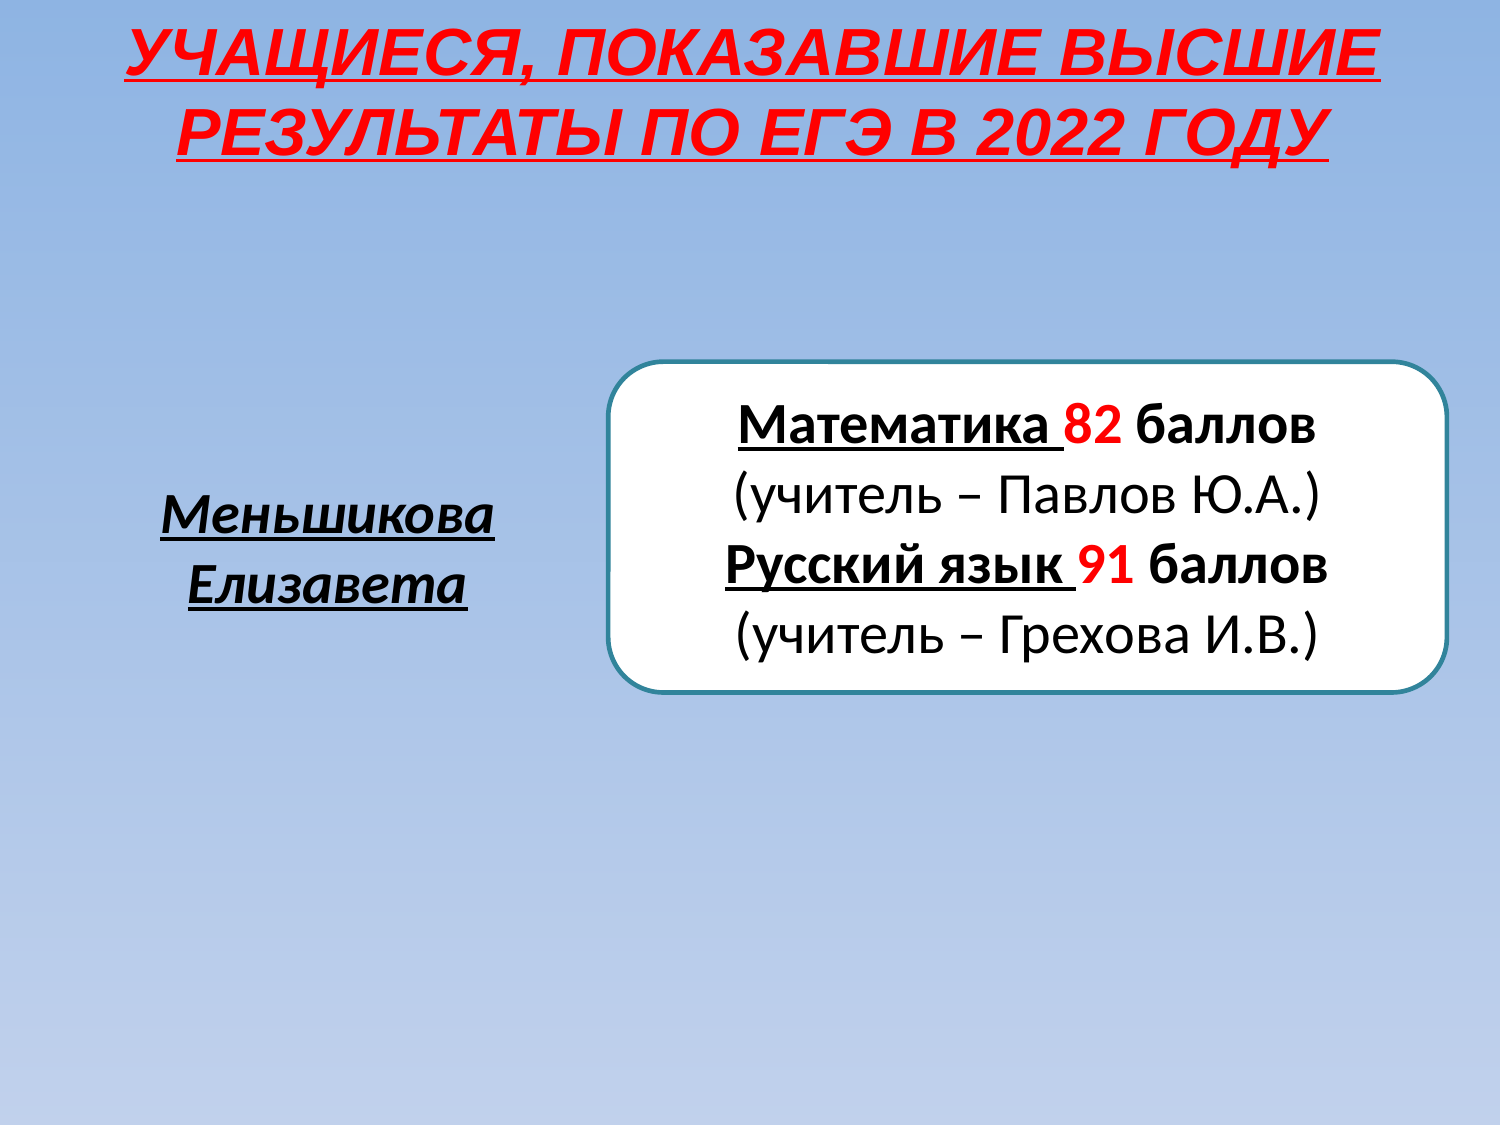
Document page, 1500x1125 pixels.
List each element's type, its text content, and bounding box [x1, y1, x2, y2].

text_box Меньшикова Елизавета [0, 467, 608, 623]
text_box УЧАЩИЕСЯ, ПОКАЗАВШИЕ ВЫСШИЕ РЕЗУЛЬТАТЫ ПО ЕГЭ В 2022 ГОДУ [5, 0, 1500, 176]
text_box Математика 82 баллов (учитель – Павлов Ю.А.) Русский язык 91 баллов (учитель – Грехова И.В.) [608, 361, 1447, 693]
